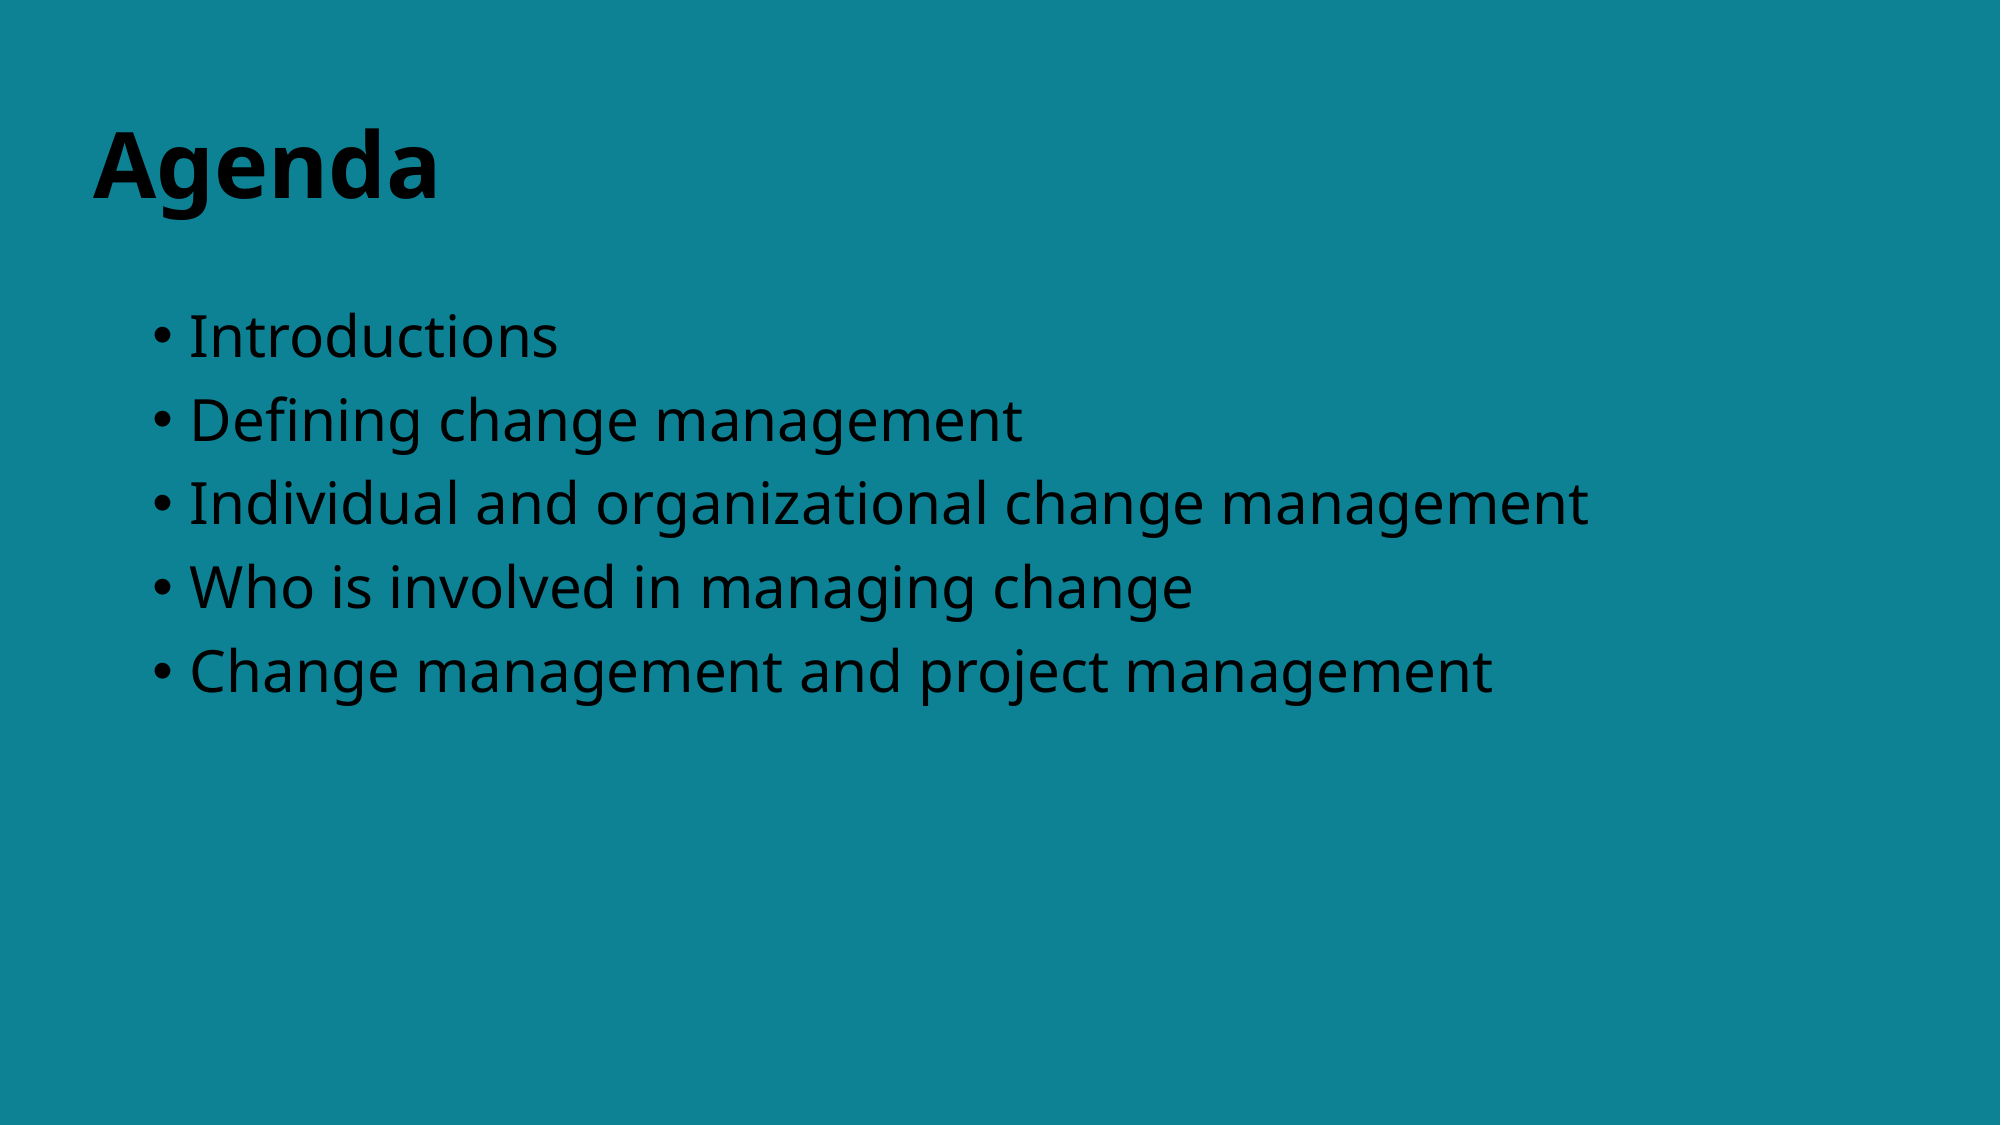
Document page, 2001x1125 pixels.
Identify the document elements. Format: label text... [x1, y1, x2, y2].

title Agenda [78, 59, 1863, 278]
list Introductions Defining change management Individual and organizational change management Who is involved in managing change Change management and project management [137, 299, 1863, 1014]
